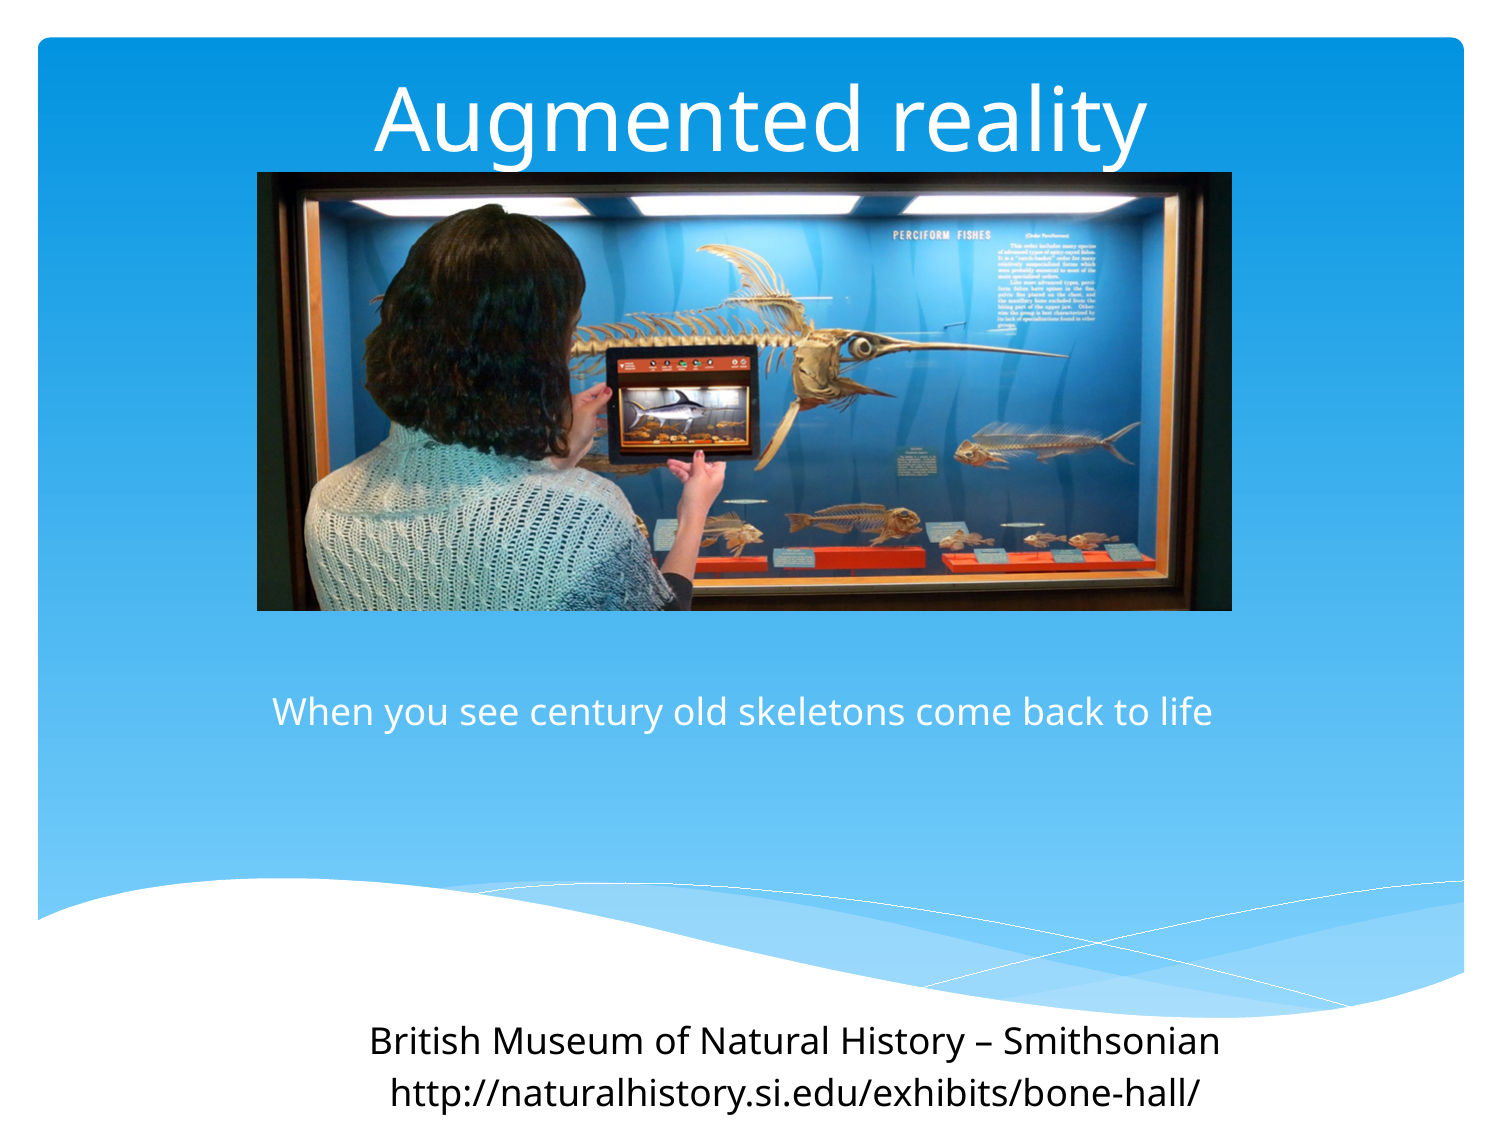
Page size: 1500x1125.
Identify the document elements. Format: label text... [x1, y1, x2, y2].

text_box When you see century old skeletons come back to life [257, 680, 1232, 741]
title Augmented reality [123, 54, 1399, 177]
picture [257, 172, 1232, 611]
subtitle British Museum of Natural History – Smithsonian http://naturalhistory.si.edu/exhibits/bone-hall/ [289, 1010, 1302, 1123]
